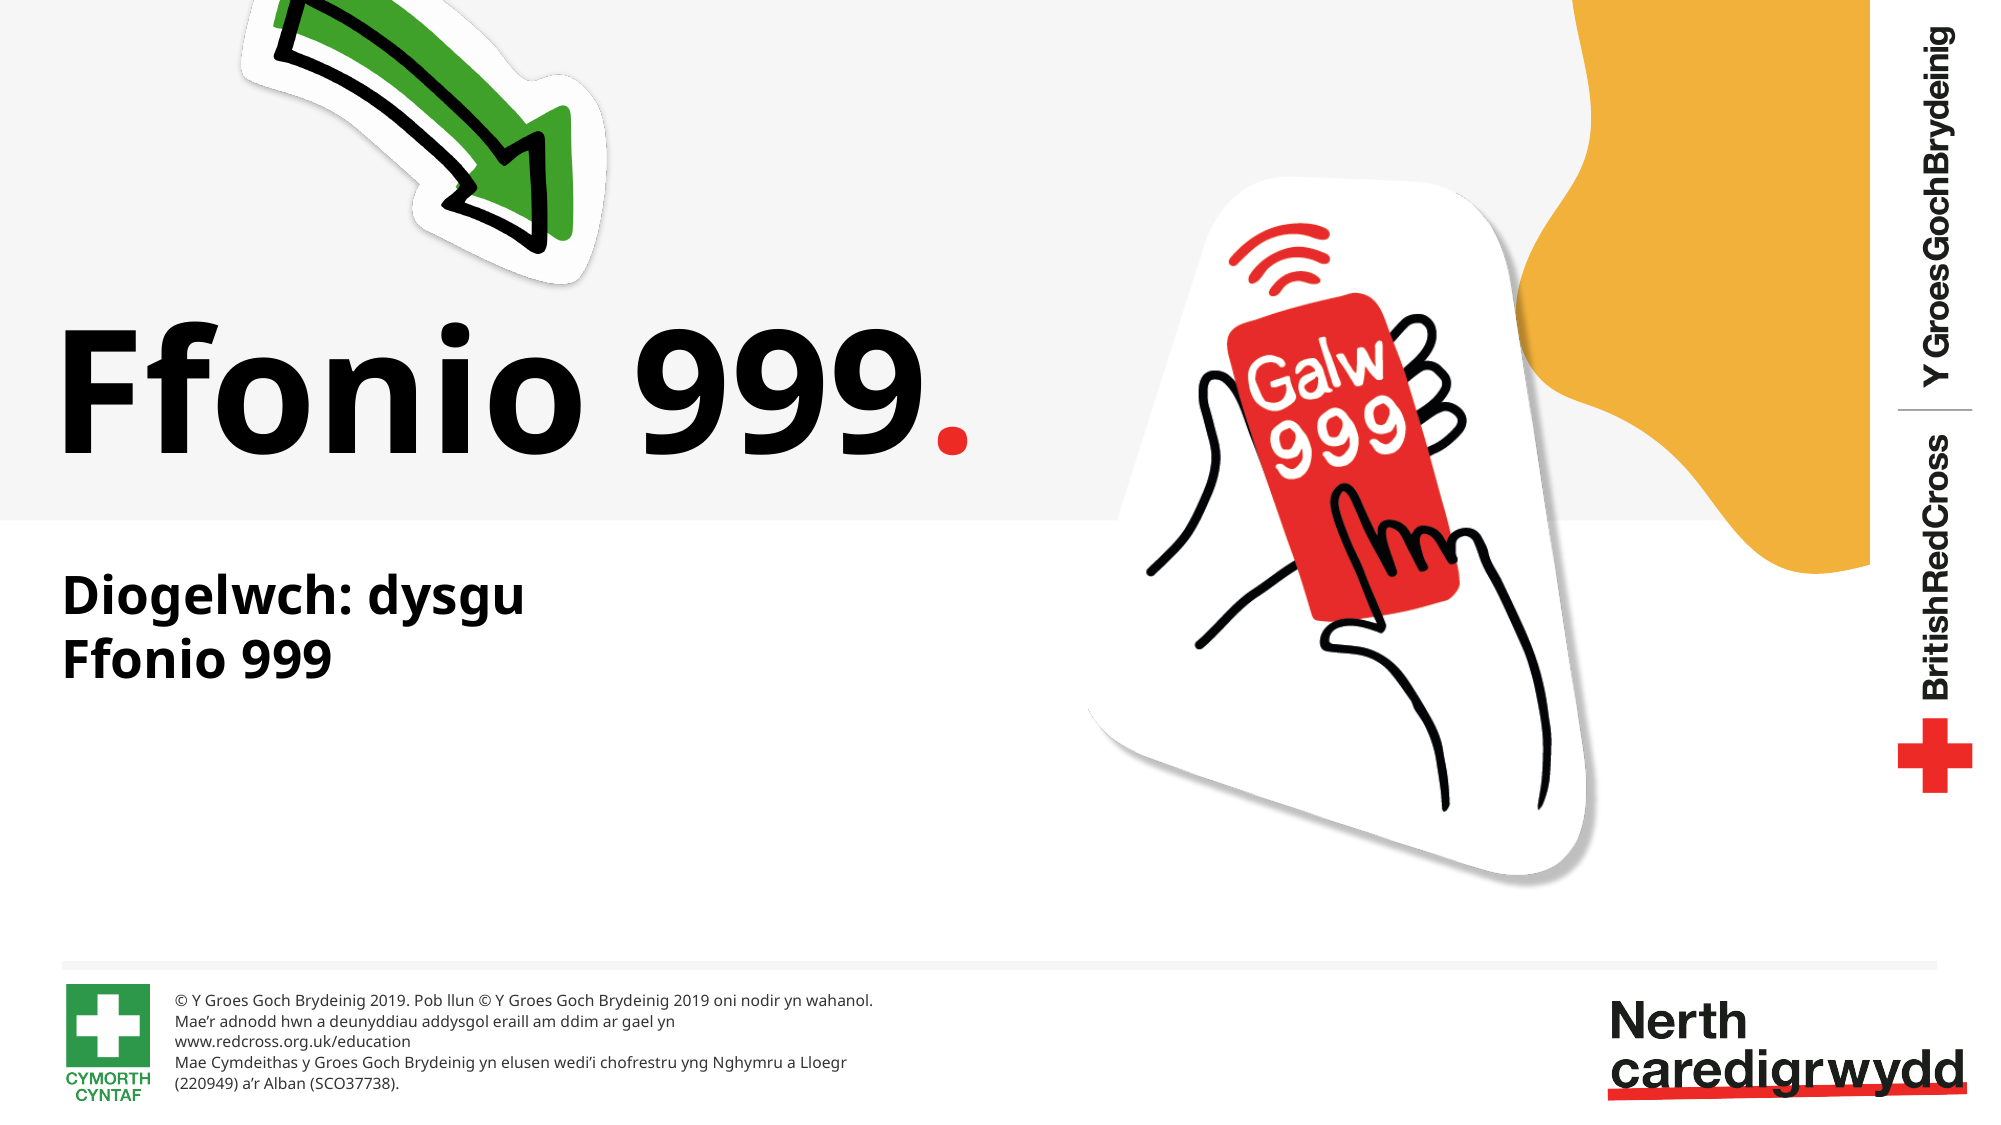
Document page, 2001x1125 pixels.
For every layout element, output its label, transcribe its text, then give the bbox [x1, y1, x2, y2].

picture [1870, 0, 2000, 821]
subtitle Diogelwch: dysgu Ffonio 999 [60, 561, 984, 688]
title Ffonio 999. [50, 281, 1069, 492]
picture [1074, 160, 1619, 906]
picture [1575, 964, 2000, 1125]
picture [240, 0, 609, 288]
picture [66, 984, 150, 1101]
